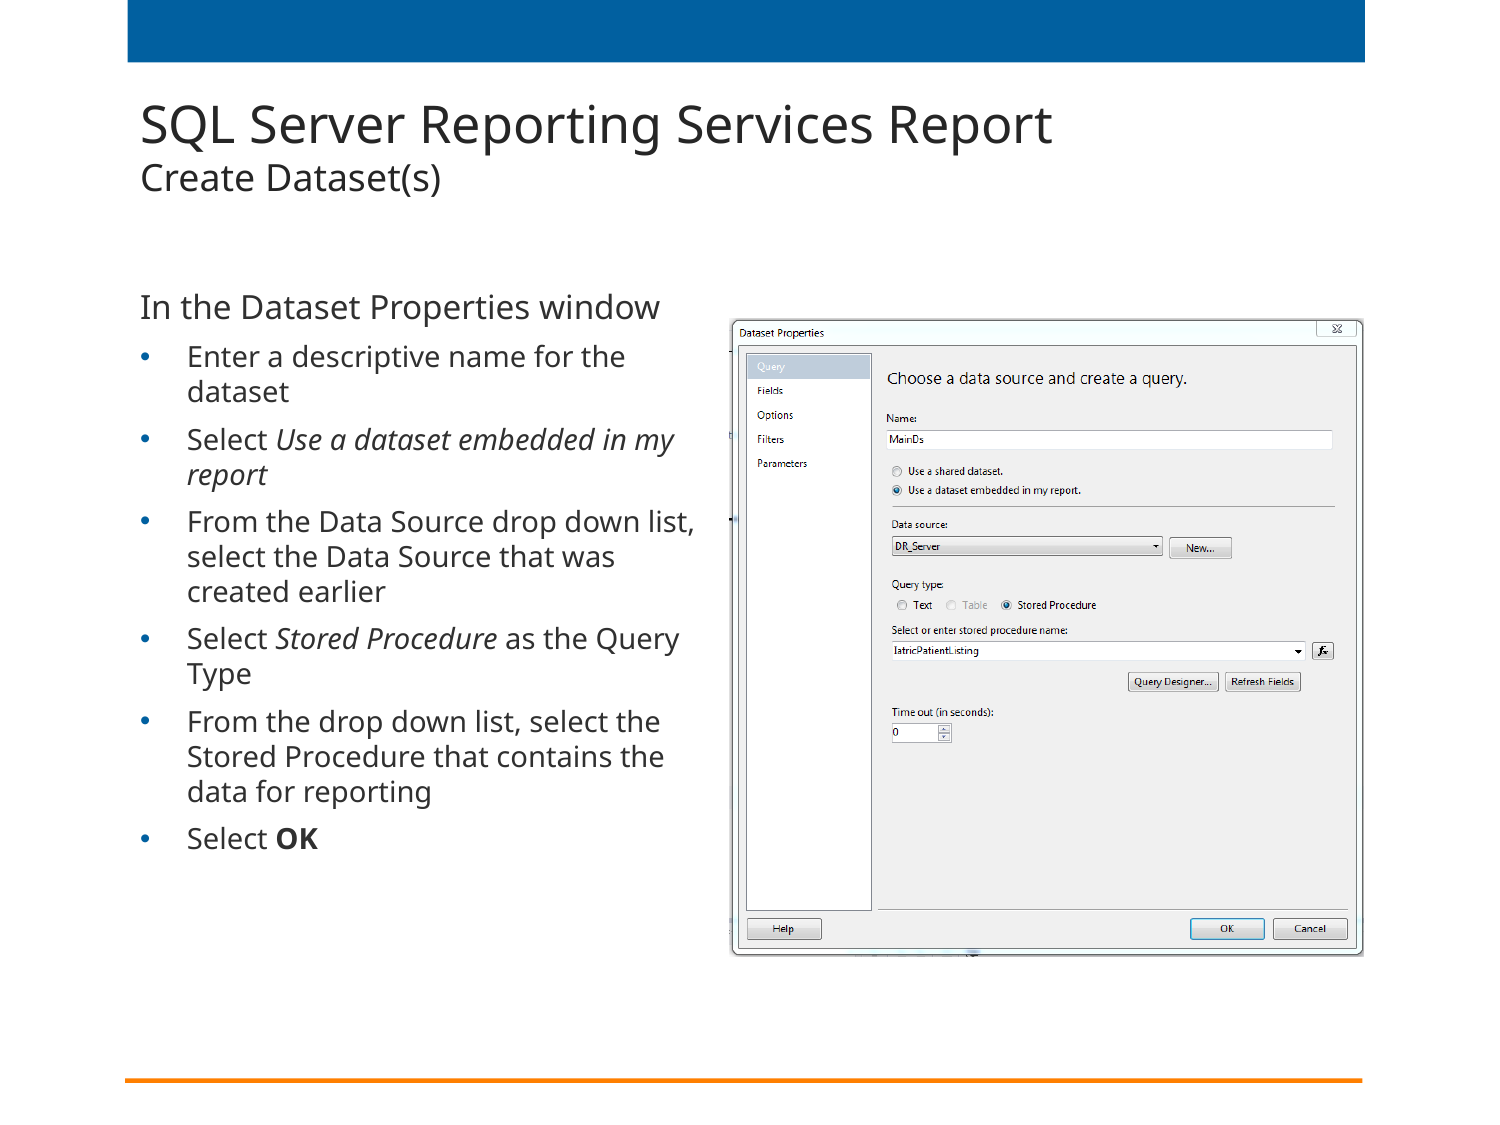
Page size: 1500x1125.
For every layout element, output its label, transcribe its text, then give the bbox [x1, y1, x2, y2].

text_box In the Dataset Properties window Enter a descriptive name for the dataset Select Use a dataset embedded in my report From the Data Source drop down list, select the Data Source that was created earlier Select Stored Procedure as the Query Type From the drop down list, select the Stored Procedure that contains the data for reporting Select OK [125, 278, 716, 1050]
title SQL Server Reporting Services Report Create Dataset(s) [125, 84, 1288, 253]
list [125, 253, 1364, 1025]
picture [728, 317, 1365, 958]
